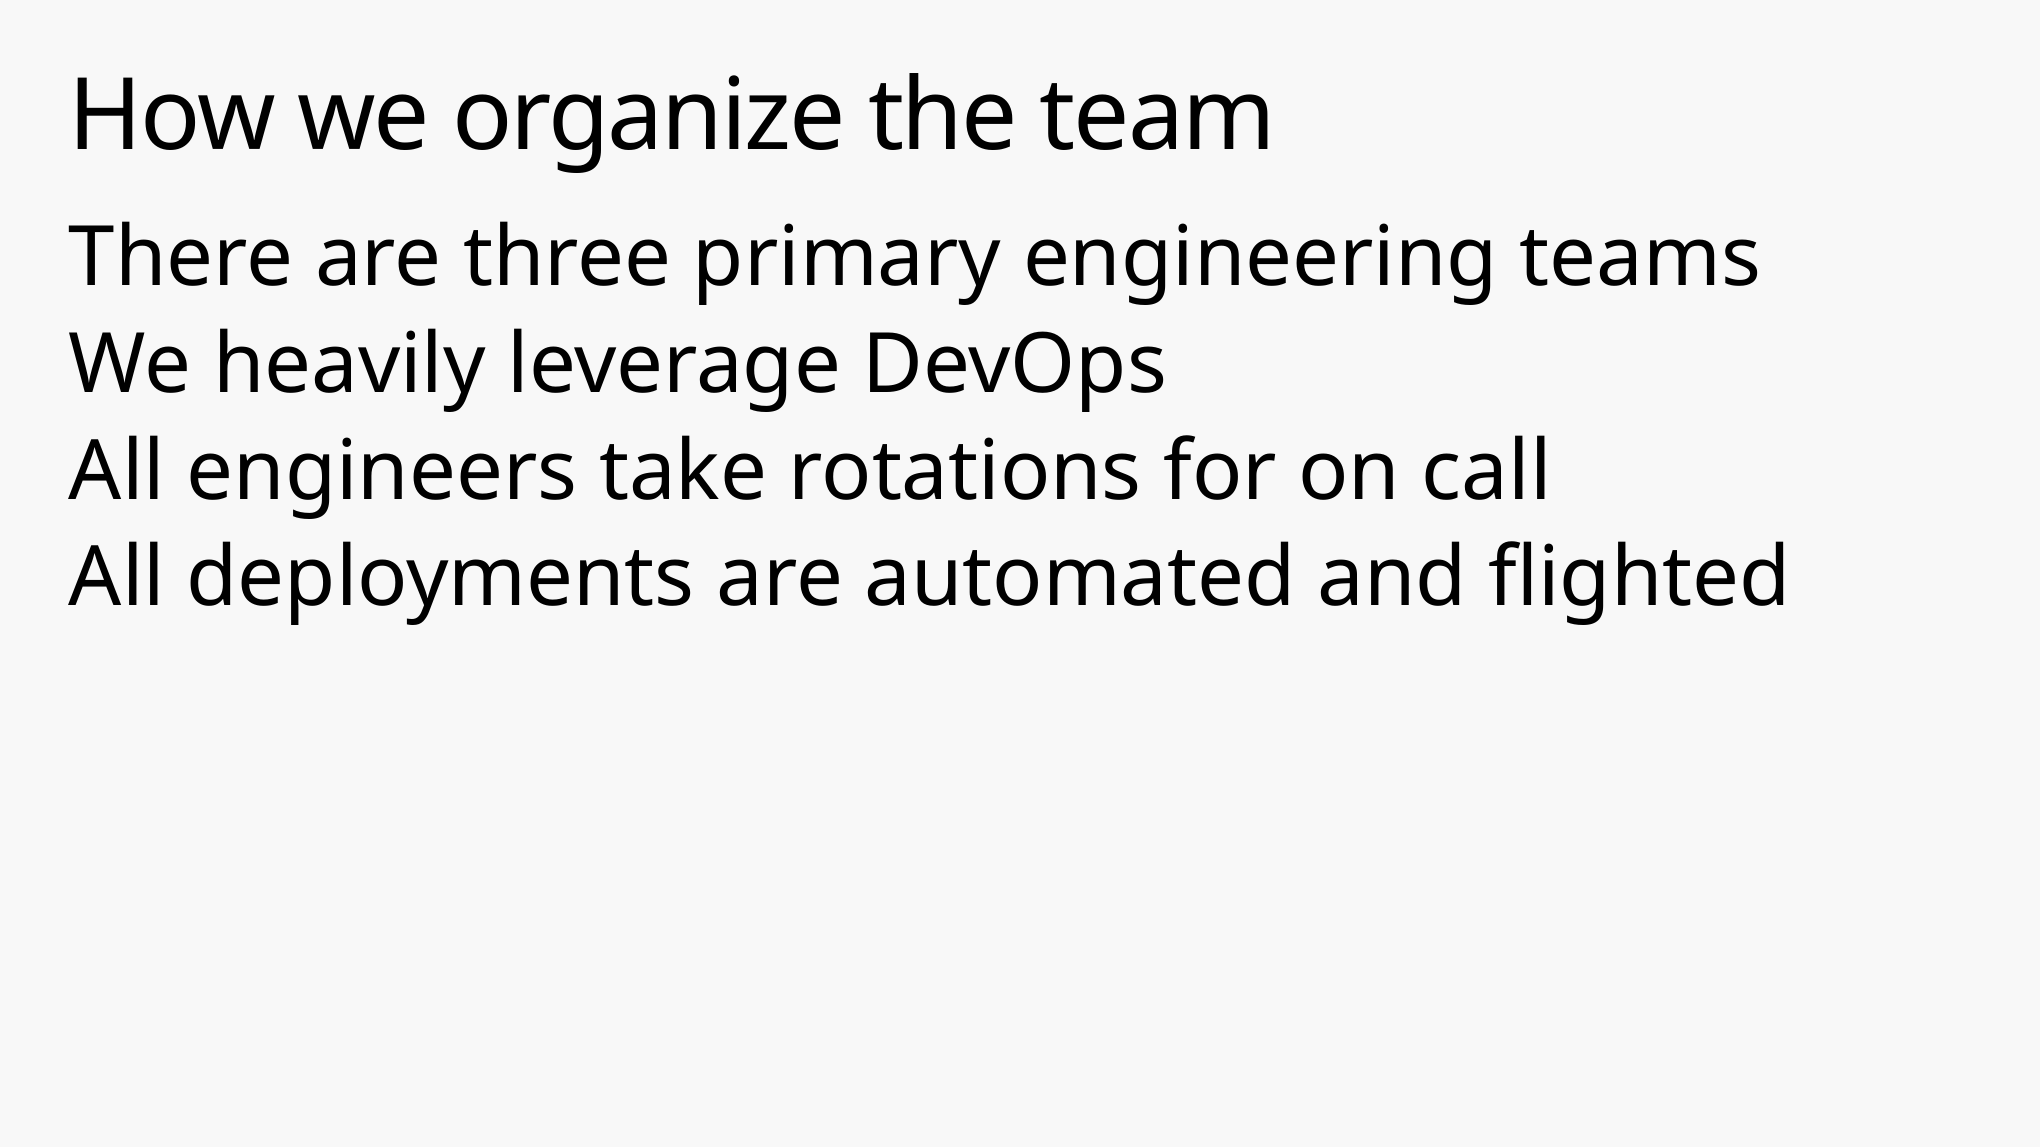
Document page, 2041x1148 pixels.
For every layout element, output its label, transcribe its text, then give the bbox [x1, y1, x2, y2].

title How we organize the team [45, 48, 1996, 198]
list There are three primary engineering teams We heavily leverage DevOps All engineers take rotations for on call All deployments are automated and flighted [45, 198, 1996, 654]
